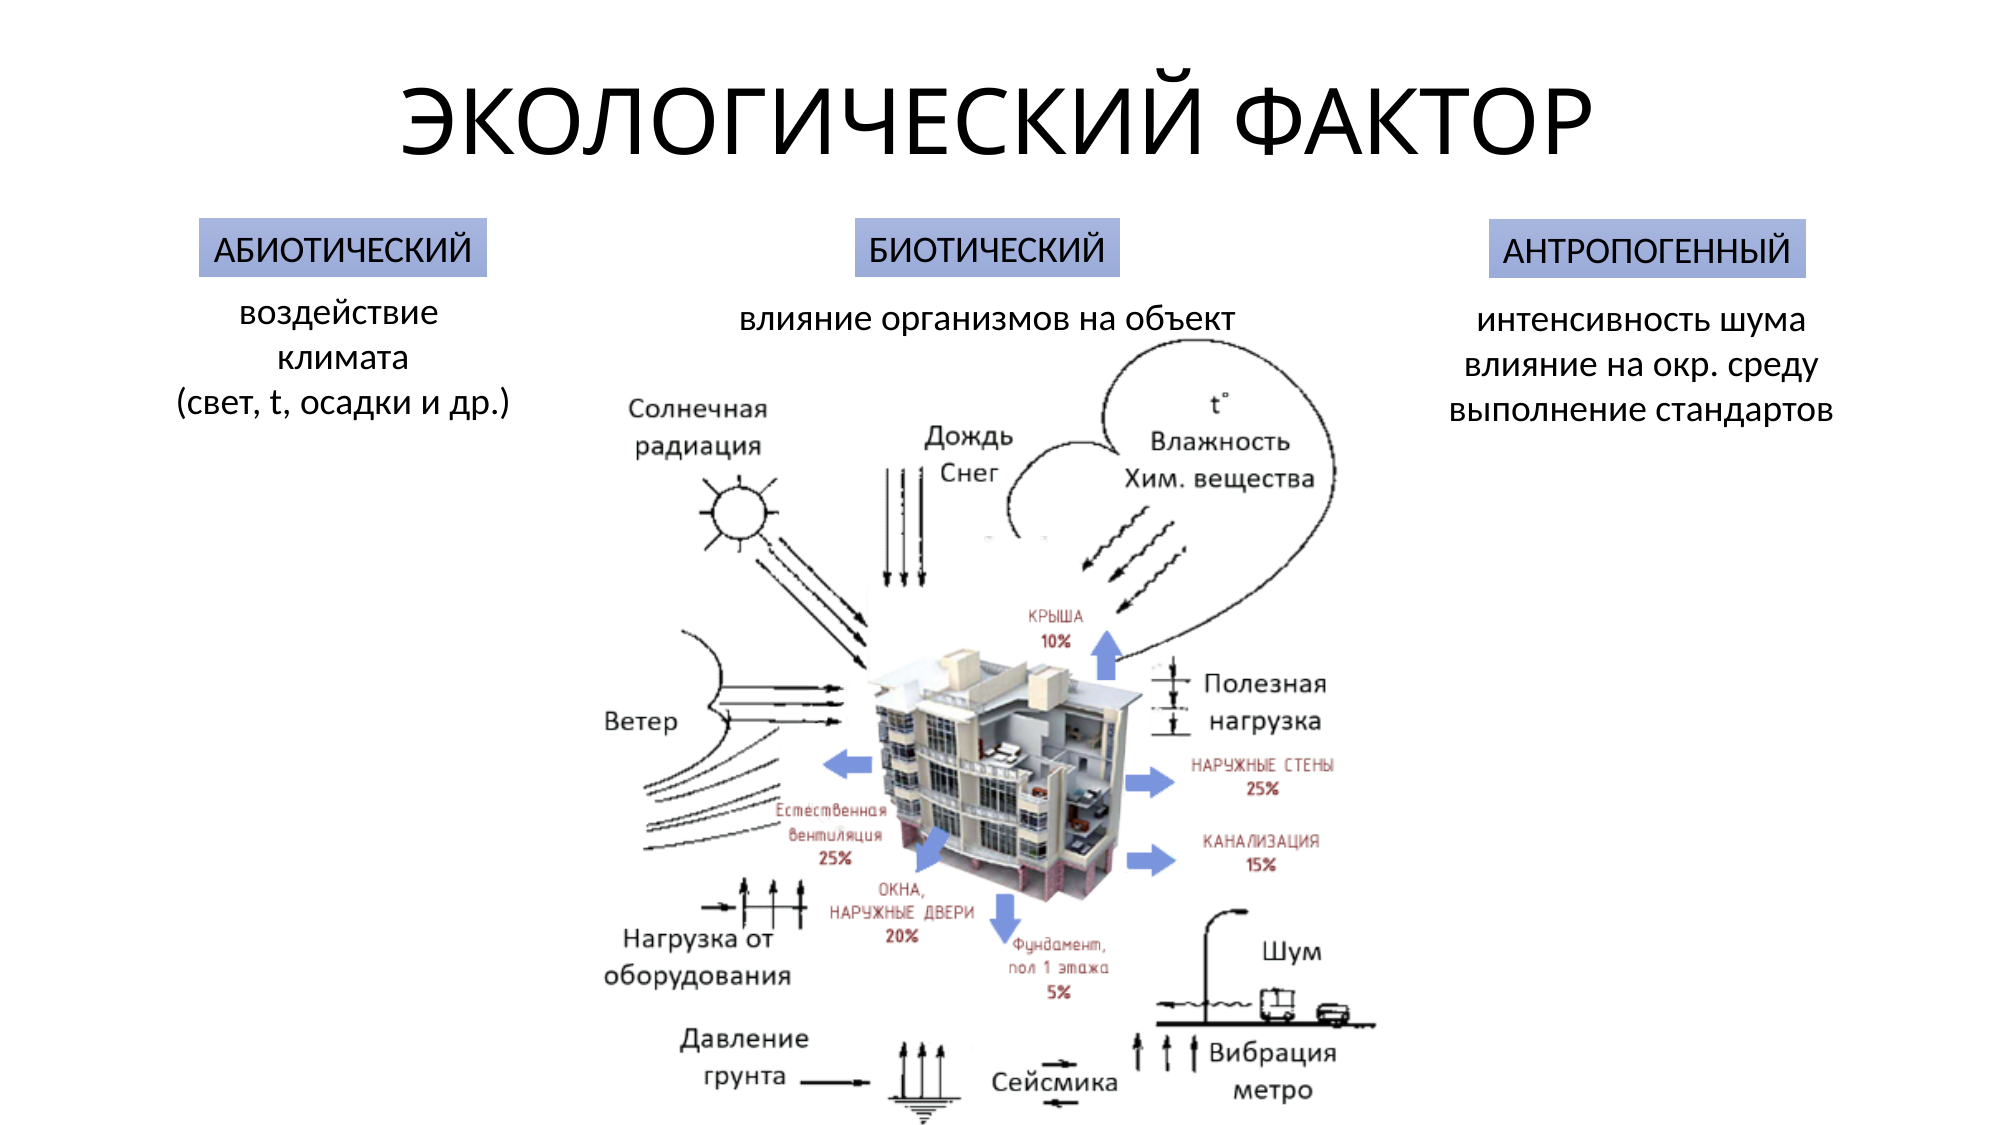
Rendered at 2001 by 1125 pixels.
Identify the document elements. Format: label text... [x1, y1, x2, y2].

title ЭКОЛОГИЧЕСКИЙ ФАКТОР [136, 16, 1862, 234]
text_box БИОТИЧЕСКИЙ [854, 217, 1121, 278]
text_box АБИОТИЧЕСКИЙ [198, 217, 488, 278]
text_box интенсивность шума влияние на окр. среду выполнение стандартов [1422, 286, 1862, 437]
text_box АНТРОПОГЕННЫЙ [1488, 218, 1807, 279]
text_box воздействие климата (свет, t, осадки и др.) [154, 279, 533, 430]
picture [594, 285, 1422, 1125]
